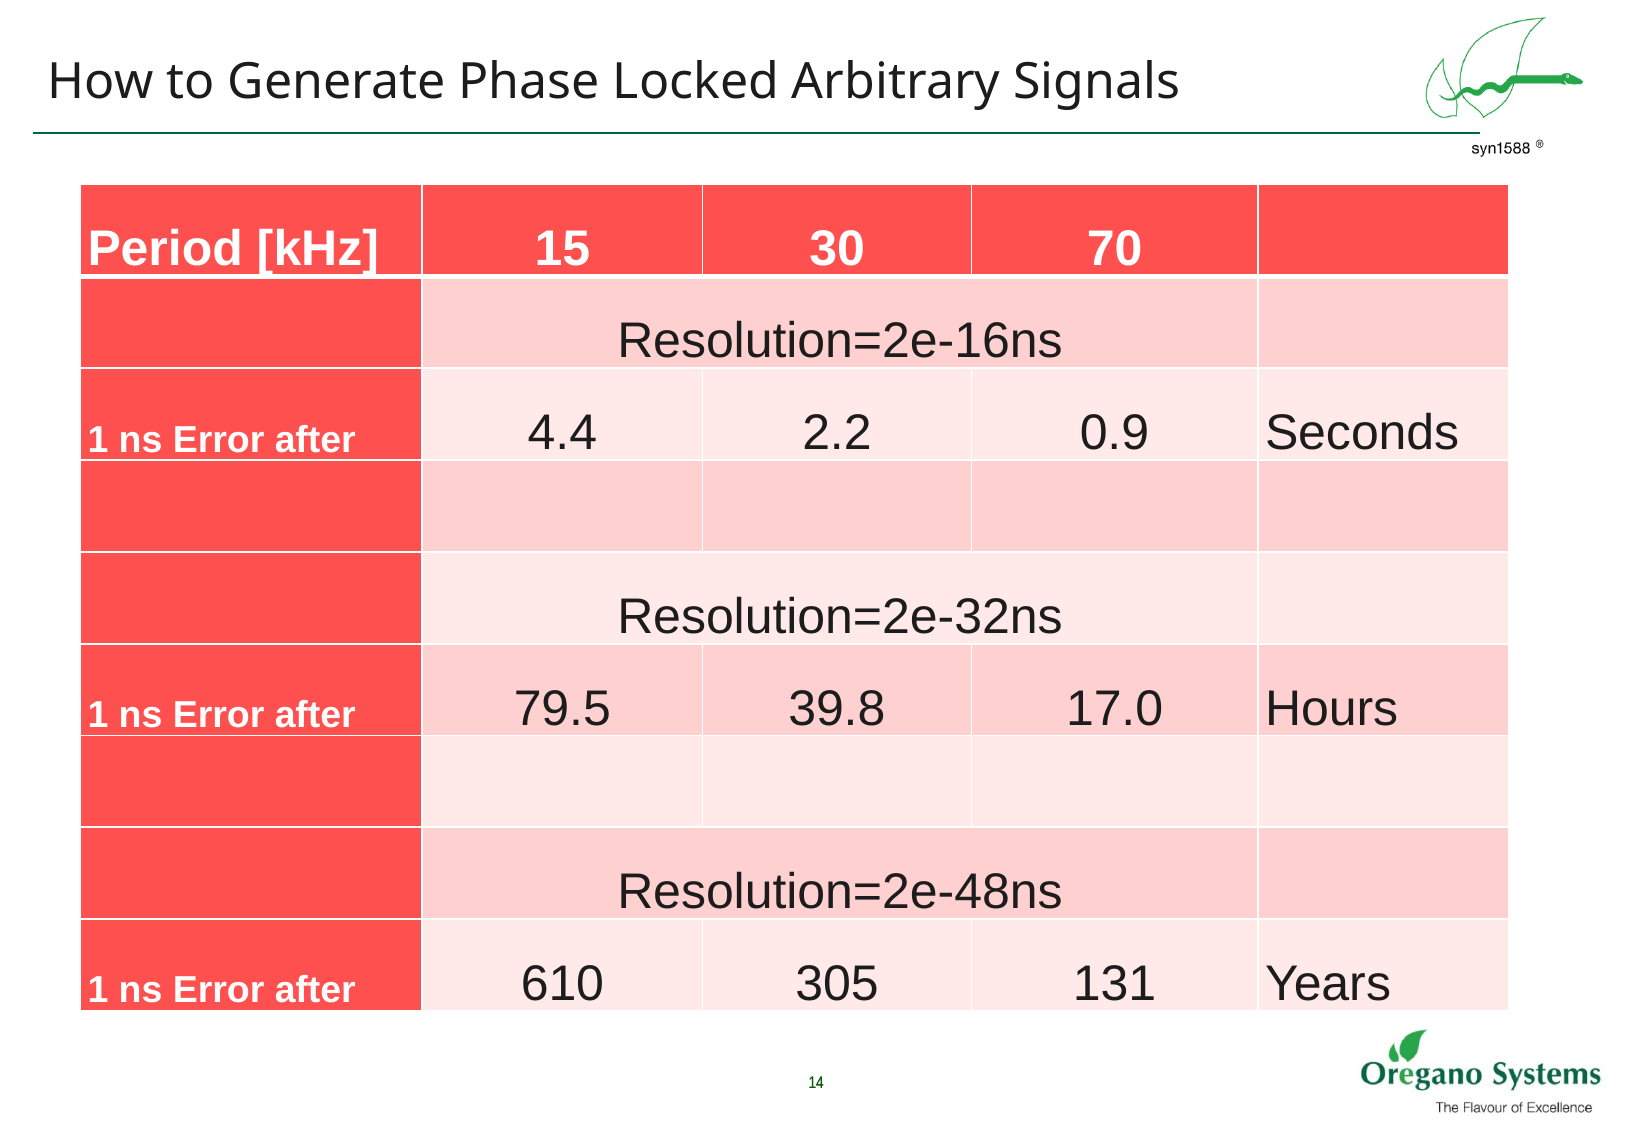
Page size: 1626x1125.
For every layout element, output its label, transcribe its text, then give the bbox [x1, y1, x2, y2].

table_cell [1259, 736, 1508, 826]
table_cell Years [1259, 920, 1508, 1010]
table_header Period [kHz] [81, 185, 421, 274]
table_cell [81, 828, 421, 918]
table_cell [1259, 461, 1508, 551]
table_cell [972, 736, 1257, 826]
table_cell 1 ns Error after [81, 920, 421, 1010]
table_cell Resolution=2e-32ns [423, 553, 1257, 643]
table_cell [1259, 828, 1508, 918]
table_cell 1 ns Error after [81, 369, 421, 459]
table_header 70 [972, 185, 1257, 274]
table_header 30 [703, 185, 971, 274]
table_cell 610 [423, 920, 702, 1010]
table_cell Seconds [1259, 369, 1508, 459]
table_cell 4.4 [423, 369, 702, 459]
picture [1346, 1026, 1615, 1118]
table_cell 2.2 [703, 369, 971, 459]
table_cell [81, 553, 421, 643]
table_cell [1259, 553, 1508, 643]
table_cell Resolution=2e-48ns [423, 828, 1257, 918]
table_cell 1 ns Error after [81, 645, 421, 735]
table_cell [972, 461, 1257, 551]
table_cell 131 [972, 920, 1257, 1010]
table_cell [703, 461, 971, 551]
title How to Generate Phase Locked Arbitrary Signals [32, 42, 1274, 114]
table_cell [423, 736, 702, 826]
table_cell [81, 461, 421, 551]
table_header [1259, 185, 1508, 274]
table_cell [81, 736, 421, 826]
table_cell Resolution=2e-16ns [423, 279, 1257, 367]
table_cell [703, 736, 971, 826]
table_cell 0.9 [972, 369, 1257, 459]
table_cell 17.0 [972, 645, 1257, 735]
table_cell Hours [1259, 645, 1508, 735]
table_cell 39.8 [703, 645, 971, 735]
table_cell 305 [703, 920, 971, 1010]
table_cell [1259, 279, 1508, 367]
table_cell [423, 461, 702, 551]
picture [1383, 1, 1625, 178]
table_header 15 [423, 185, 702, 274]
table_cell [81, 279, 421, 367]
table_cell 79.5 [423, 645, 702, 735]
